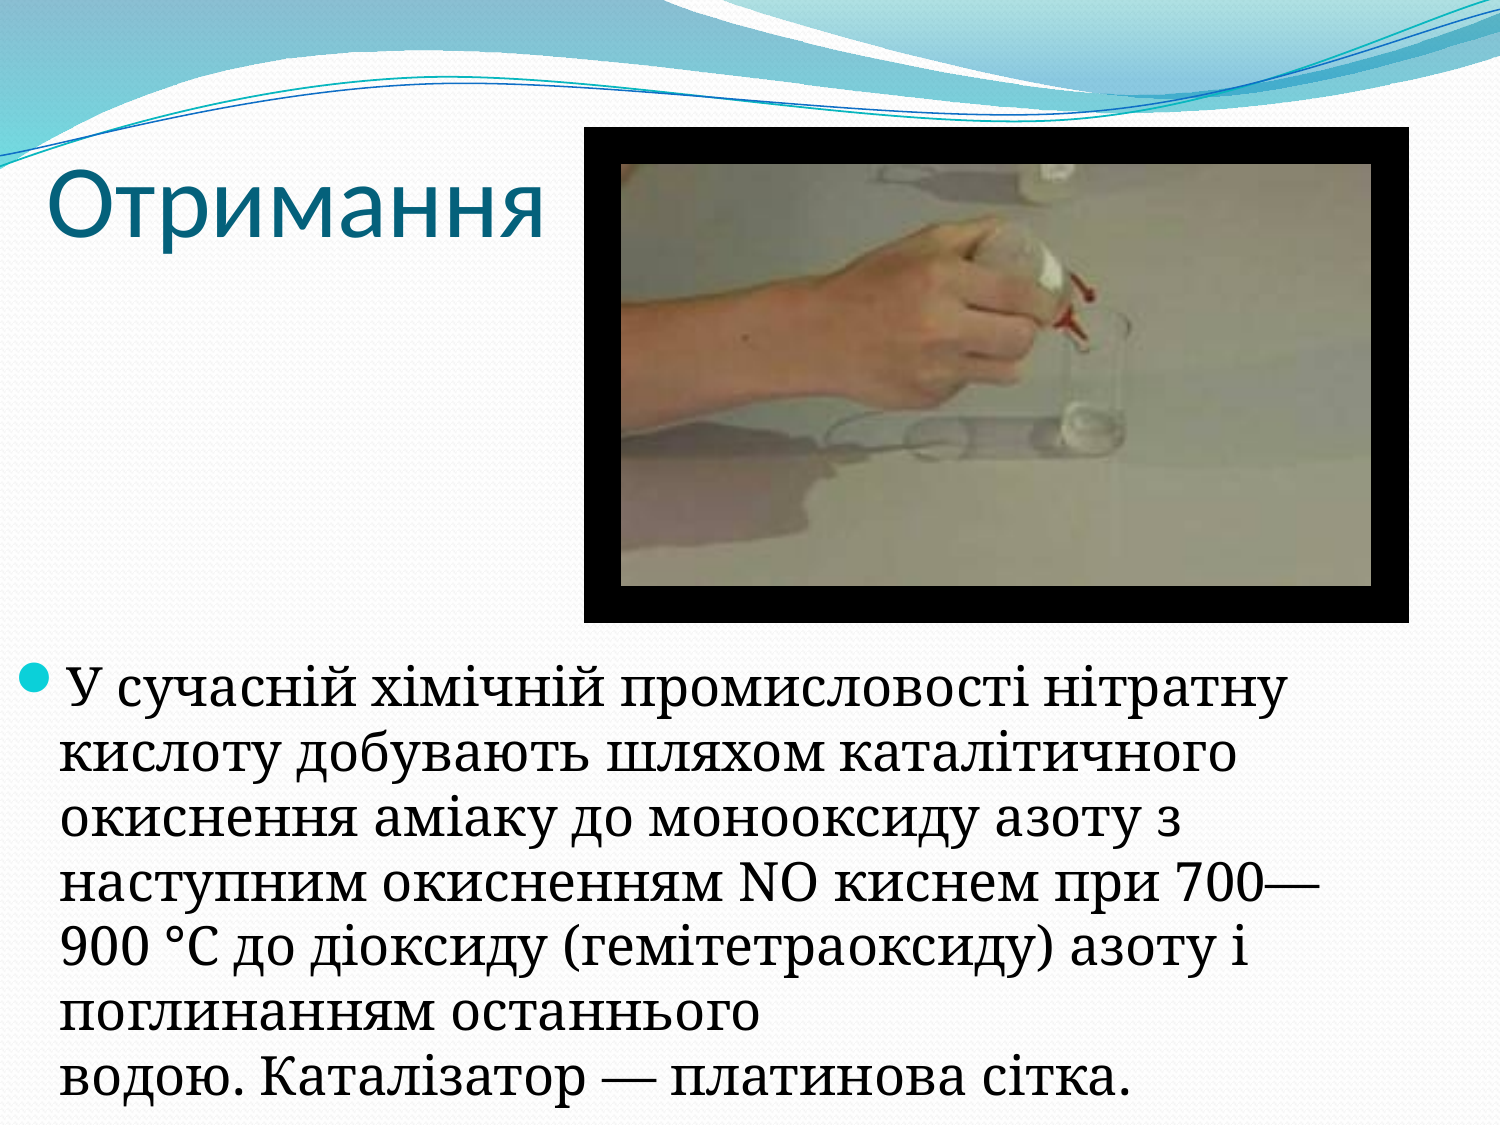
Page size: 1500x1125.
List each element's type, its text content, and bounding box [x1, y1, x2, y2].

picture [620, 163, 1372, 587]
title Отримання [46, 115, 1425, 258]
list У сучасній хімічній промисловості нітратну кислоту добувають шляхом каталітичного окиснення аміаку до монооксиду азоту з наступним окисненням NO киснем при 700—900 °C до діоксиду (гемітетраоксиду) азоту і поглинанням останнього водою. Каталізатор — платинова сітка. [0, 644, 1418, 1125]
